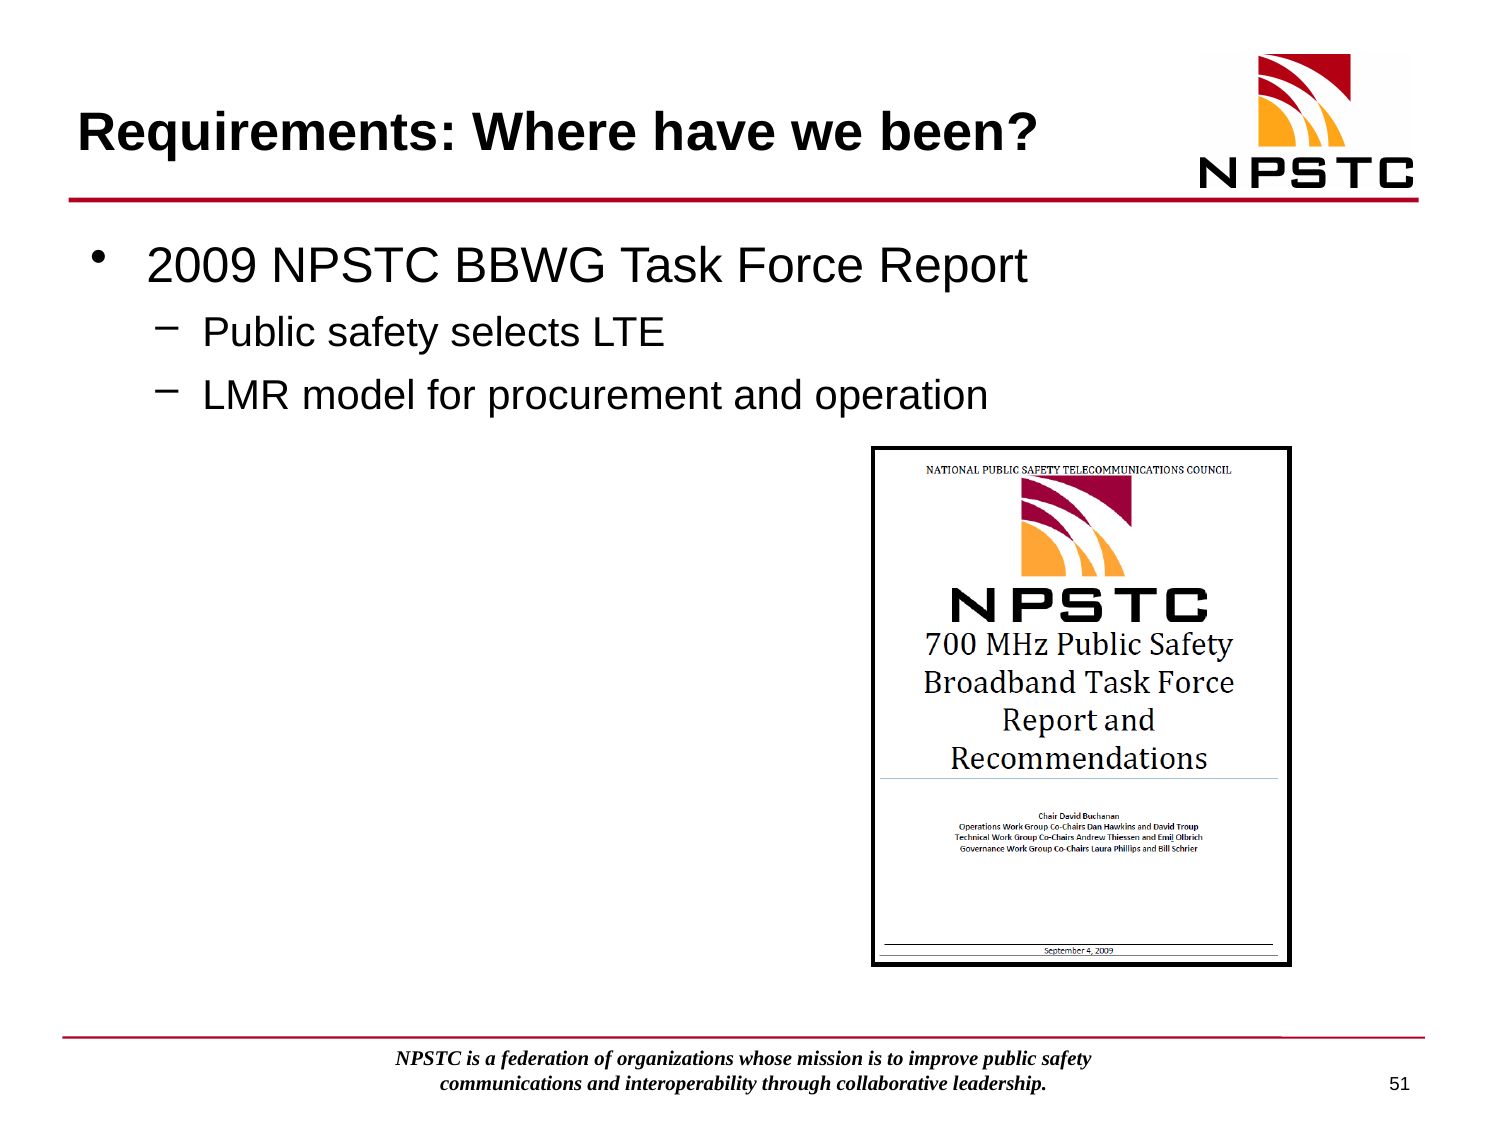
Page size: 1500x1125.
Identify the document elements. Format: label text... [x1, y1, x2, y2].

picture [874, 449, 1288, 963]
list 2009 NPSTC BBWG Task Force Report Public safety selects LTE LMR model for procurement and operation [75, 224, 1413, 1013]
title Requirements: Where have we been? [62, 57, 1175, 200]
picture [1200, 54, 1413, 188]
